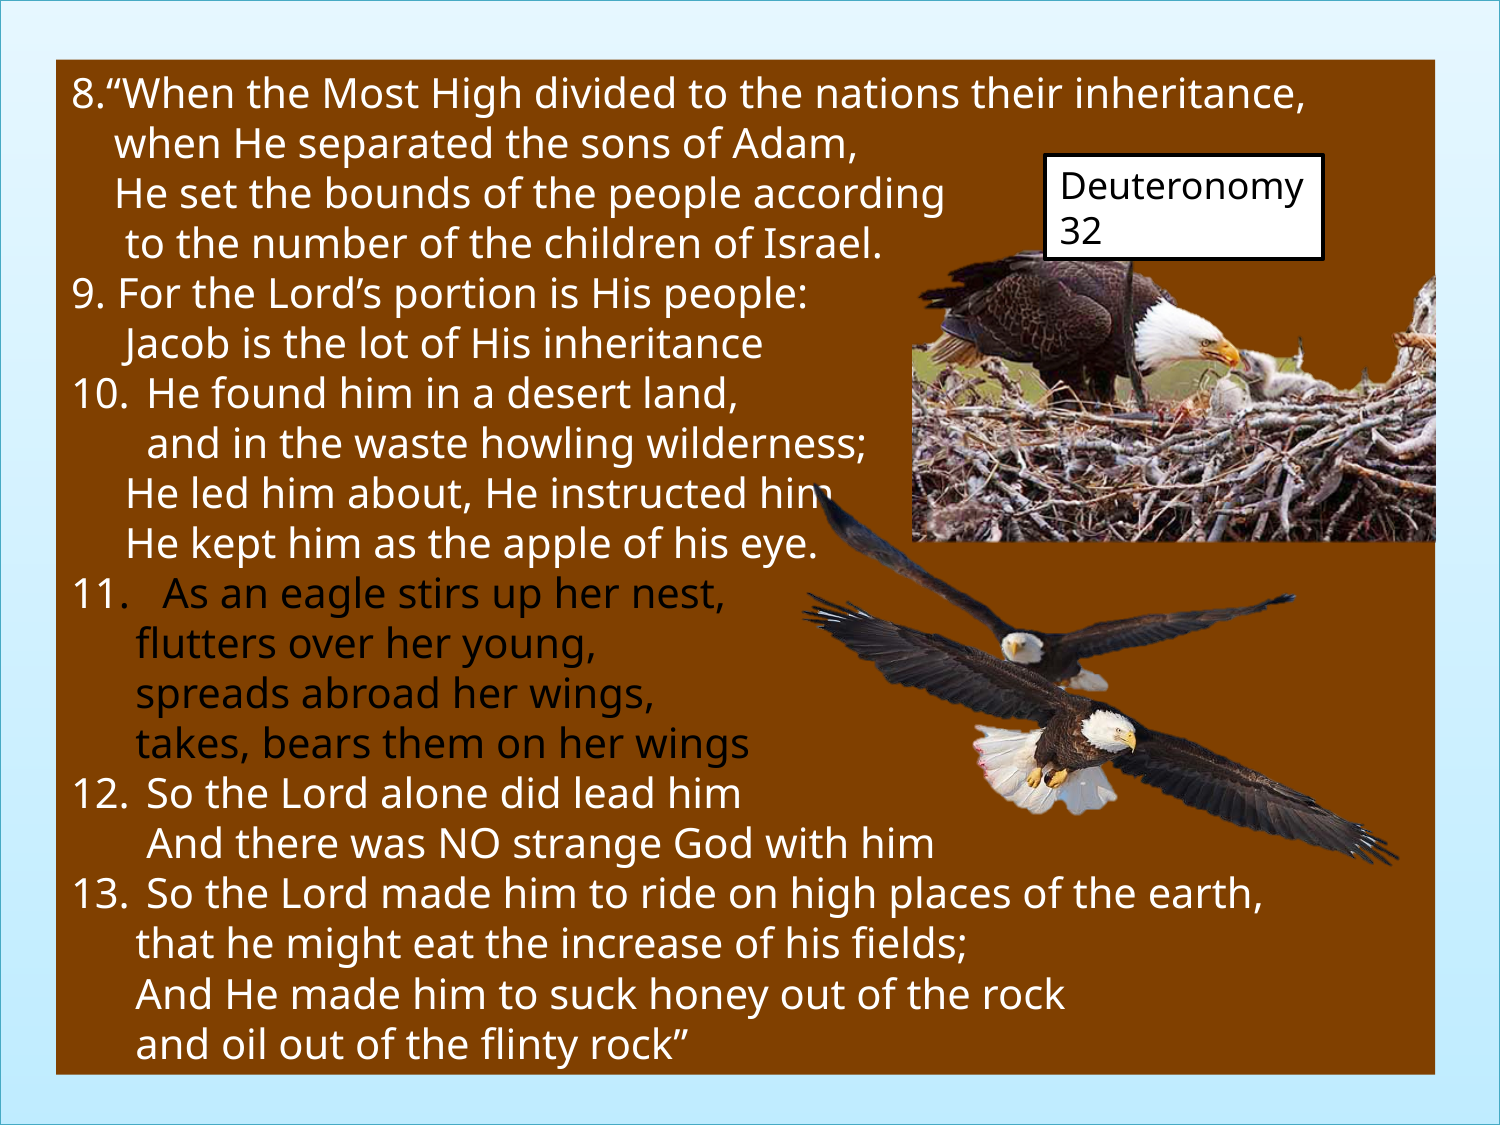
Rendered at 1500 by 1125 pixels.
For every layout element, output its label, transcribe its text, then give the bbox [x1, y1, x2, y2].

text_box Deuteronomy 32 [1043, 153, 1325, 183]
text_box 8.“When the Most High divided to the nations their inheritance, when He separated the sons of Adam, He set the bounds of the people according to the number of the children of Israel. 9. For the Lord’s portion is His people: Jacob is the lot of His inheritance He found him in a desert land, and in the waste howling wilderness; He led him about, He instructed him He kept him as the apple of his eye. 11. As an eagle stirs up her nest, flutters over her young, spreads abroad her wings, takes, bears them on her wings So the Lord alone did lead him And there was NO strange God with him So the Lord made him to ride on high places of the earth, that he might eat the increase of his fields; And He made him to suck honey out of the rock and oil out of the flinty rock” [56, 59, 1436, 1075]
text_box [0, 0, 1500, 1125]
picture [787, 184, 1436, 880]
